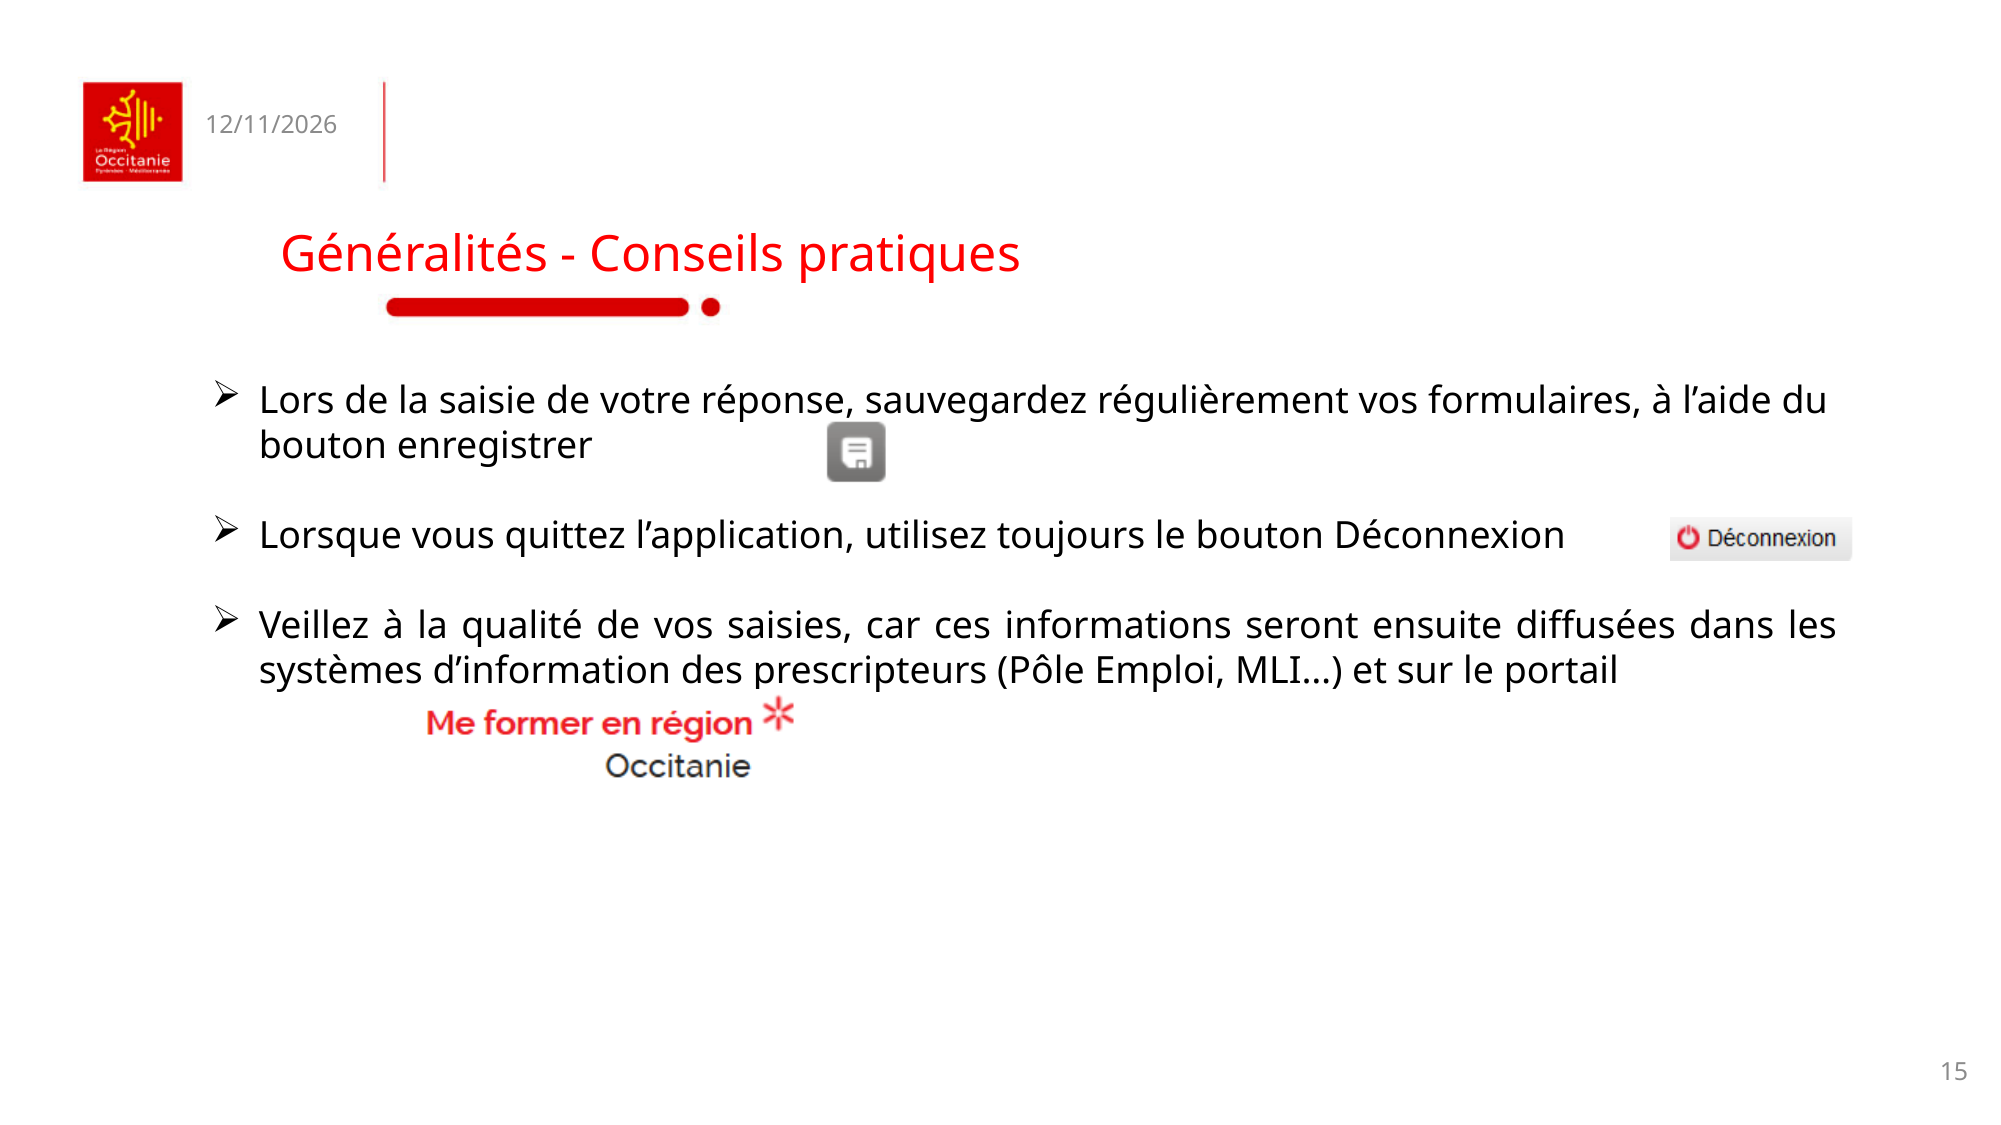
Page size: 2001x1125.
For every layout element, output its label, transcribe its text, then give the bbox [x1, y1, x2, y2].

picture [16, 15, 1956, 1106]
text_box Lors de la saisie de votre réponse, sauvegardez régulièrement vos formulaires, à l’aide du bouton enregistrer Lorsque vous quittez l’application, utilisez toujours le bouton Déconnexion Veillez à la qualité de vos saisies, car ces informations seront ensuite diffusées dans les systèmes d’information des prescripteurs (Pôle Emploi, MLI…) et sur le portail [197, 341, 1854, 834]
slide_number 15 [1533, 1042, 1984, 1103]
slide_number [190, 95, 641, 156]
list Généralités - Conseils pratiques [190, 221, 1844, 322]
